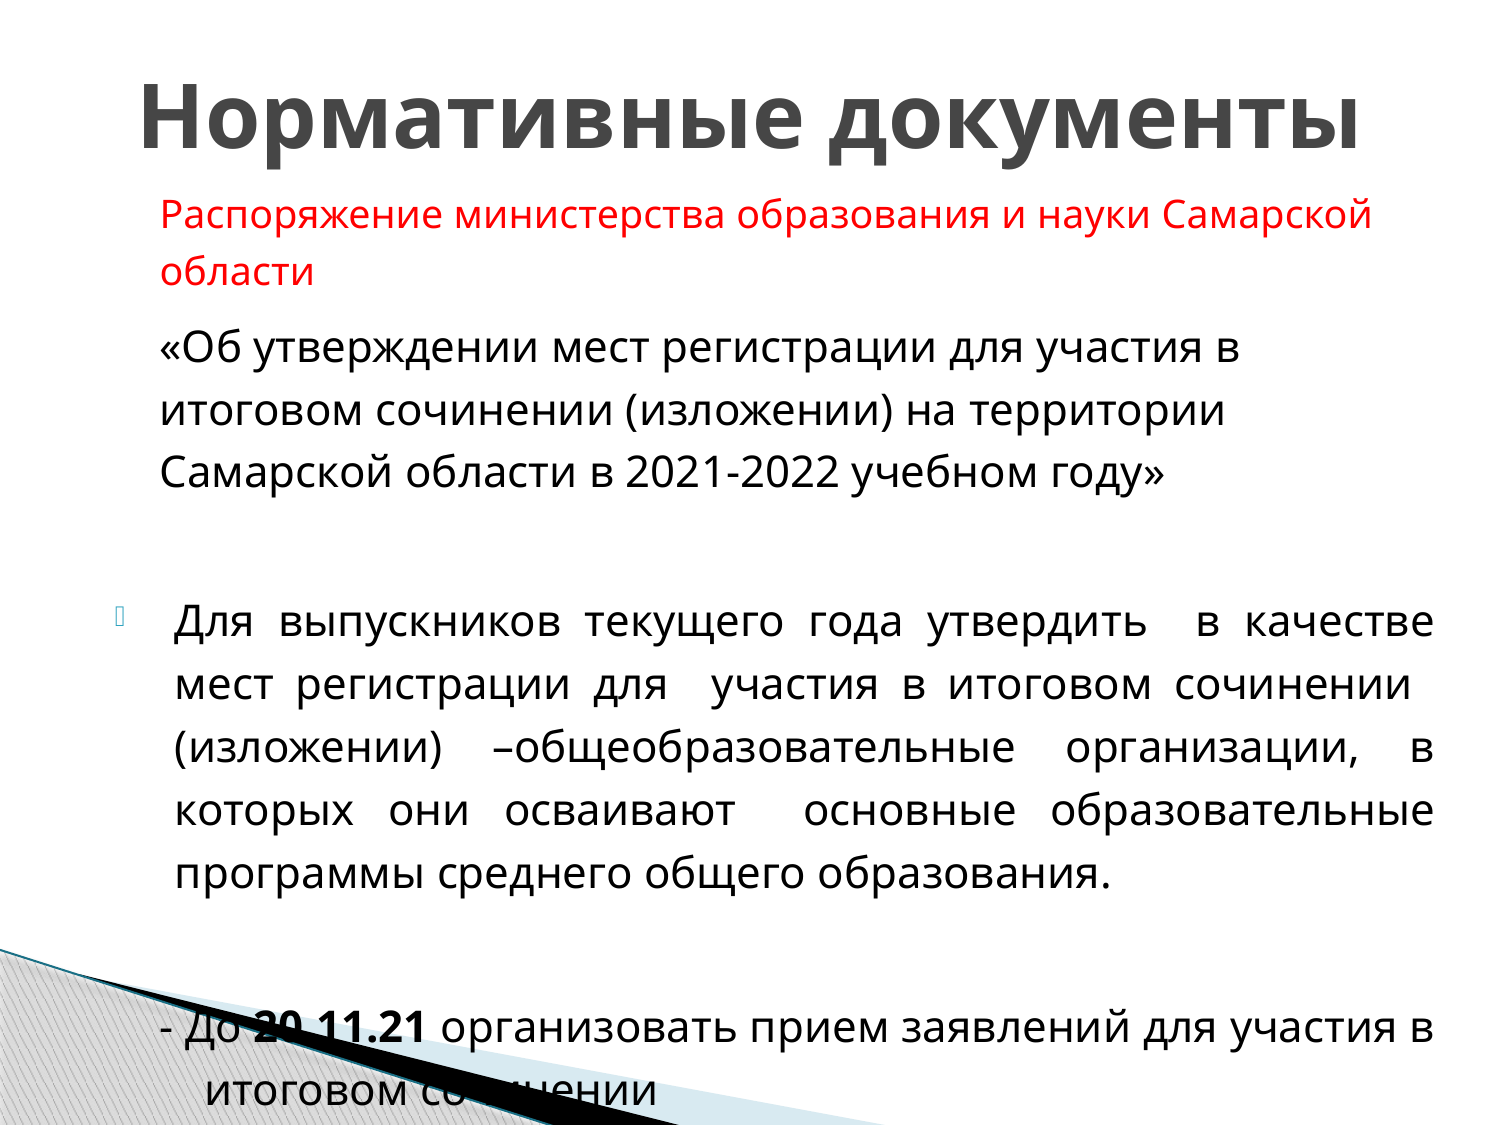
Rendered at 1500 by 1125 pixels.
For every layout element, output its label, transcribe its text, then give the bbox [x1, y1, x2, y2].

title Нормативные документы [75, 19, 1425, 207]
list Распоряжение министерства образования и науки Самарской области «Об утверждении мест регистрации для участия в итоговом сочинении (изложении) на территории Самарской области в 2021-2022 учебном году» Для выпускников текущего года утвердить в качестве мест регистрации для участия в итоговом сочинении (изложении) –общеобразовательные организации, в которых они осваивают основные образовательные программы среднего общего образования. - До 20.11.21 организовать прием заявлений для участия в итоговом сочинении [100, 172, 1451, 1125]
